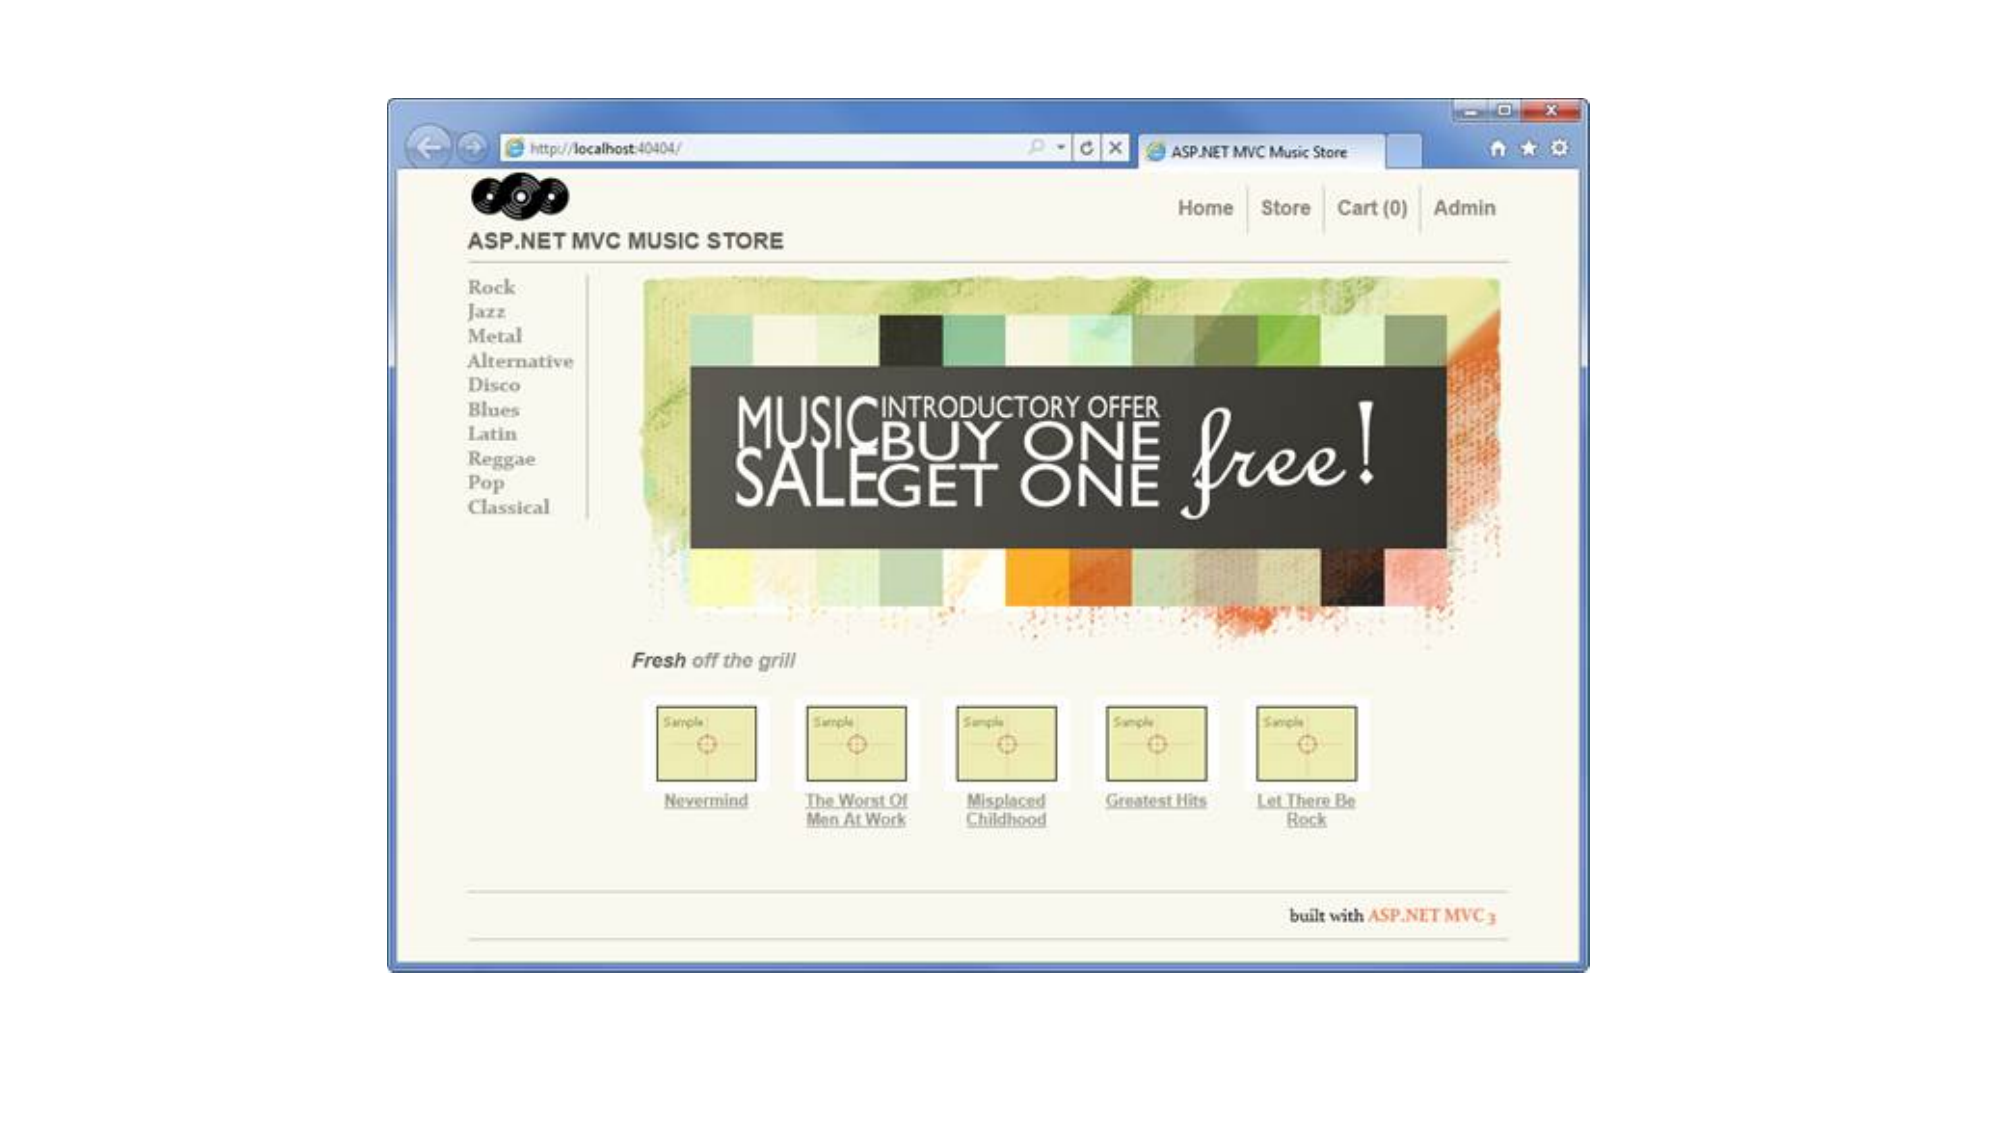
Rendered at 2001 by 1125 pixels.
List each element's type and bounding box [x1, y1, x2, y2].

picture [387, 98, 1590, 973]
